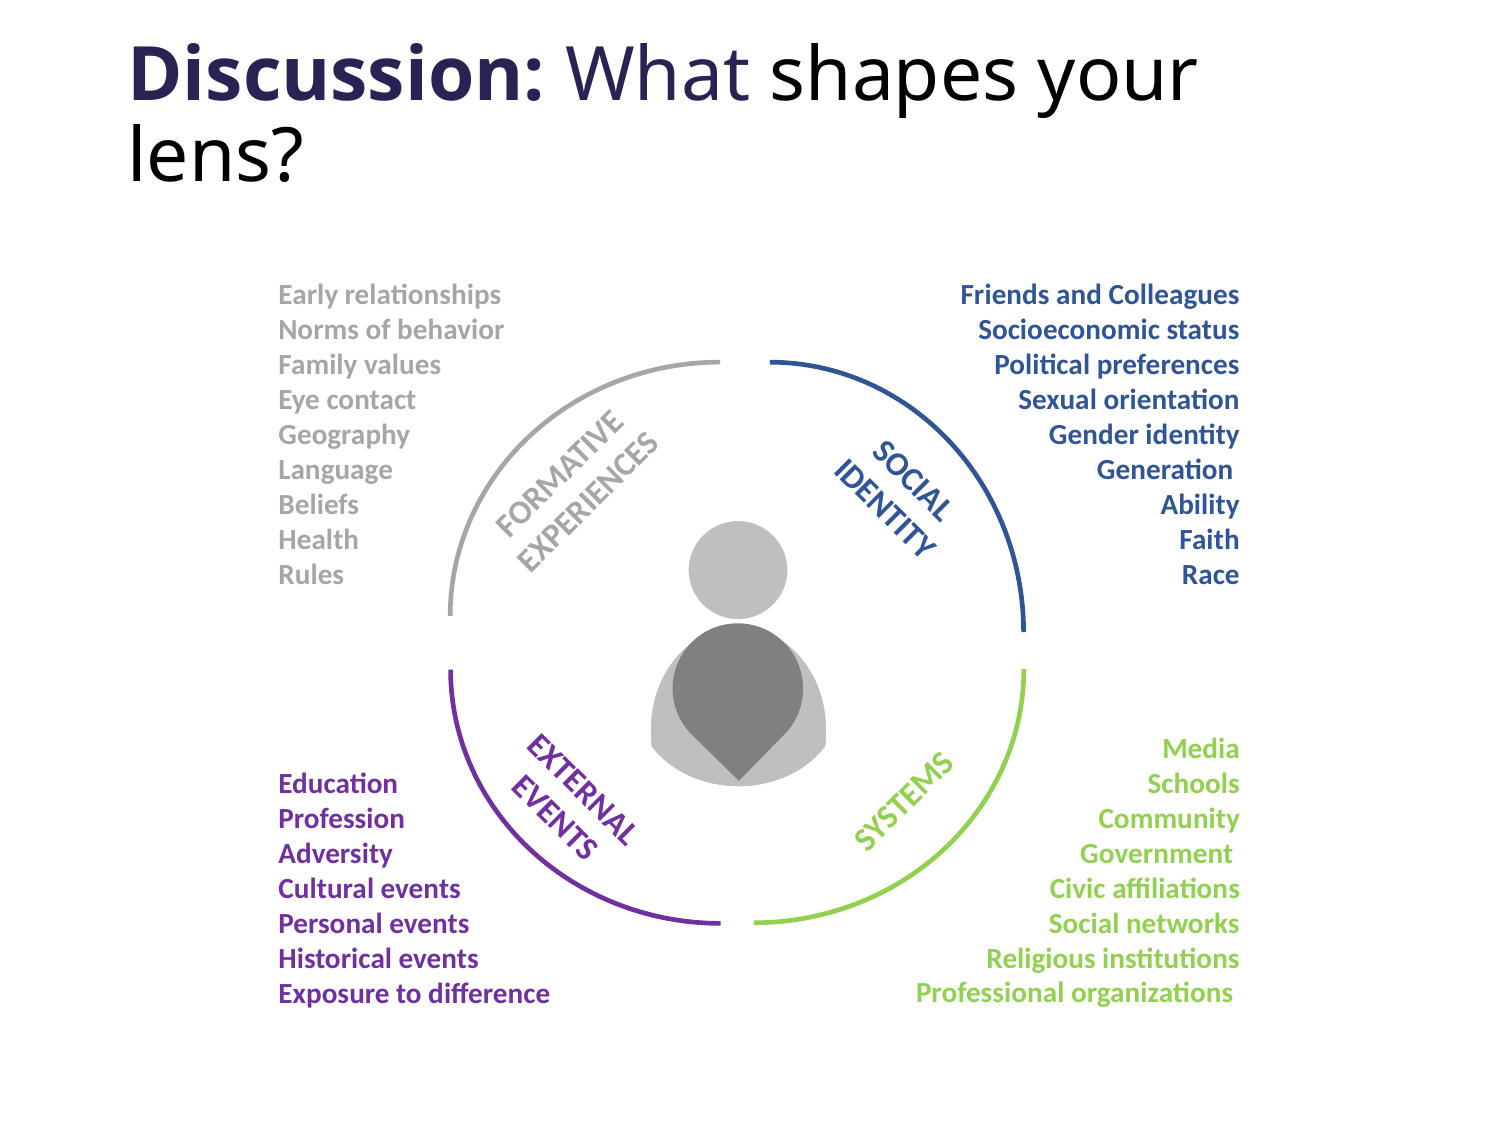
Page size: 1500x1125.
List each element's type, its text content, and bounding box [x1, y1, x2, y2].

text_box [263, 268, 1255, 1020]
title Discussion: What shapes your lens? [112, 0, 1388, 238]
